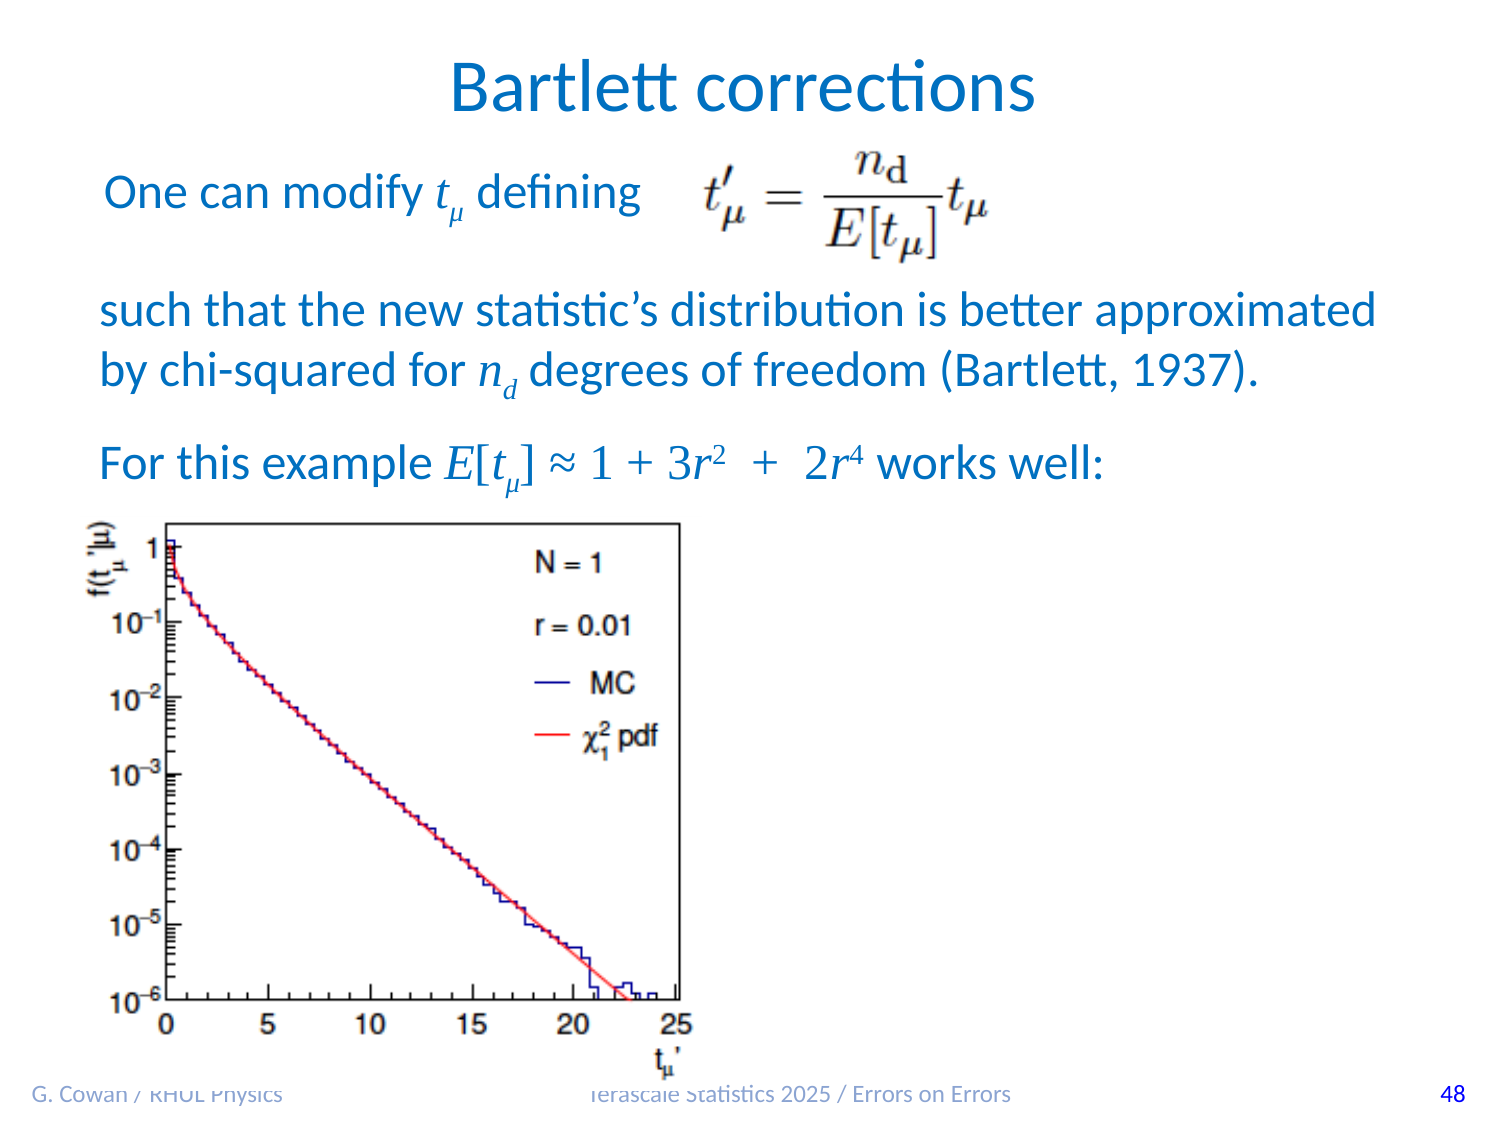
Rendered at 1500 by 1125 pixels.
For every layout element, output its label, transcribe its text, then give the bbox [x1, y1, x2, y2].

footer Terascale Statistics 2025 / Errors on Errors [338, 1062, 1262, 1123]
text_box such that the new statistic’s distribution is better approximated by chi-squared for nd degrees of freedom (Bartlett, 1937). For this example E[tμ] ≈ 1 + 3r2 + 2r4 works well: [84, 269, 1404, 506]
picture [684, 135, 1004, 272]
slide_number G. Cowan / RHUL Physics [16, 1062, 338, 1123]
picture [80, 514, 702, 1091]
text_box Bartlett corrections [146, 40, 1340, 123]
text_box One can modify tμ defining [89, 151, 657, 235]
slide_number 48 [1262, 1062, 1481, 1123]
